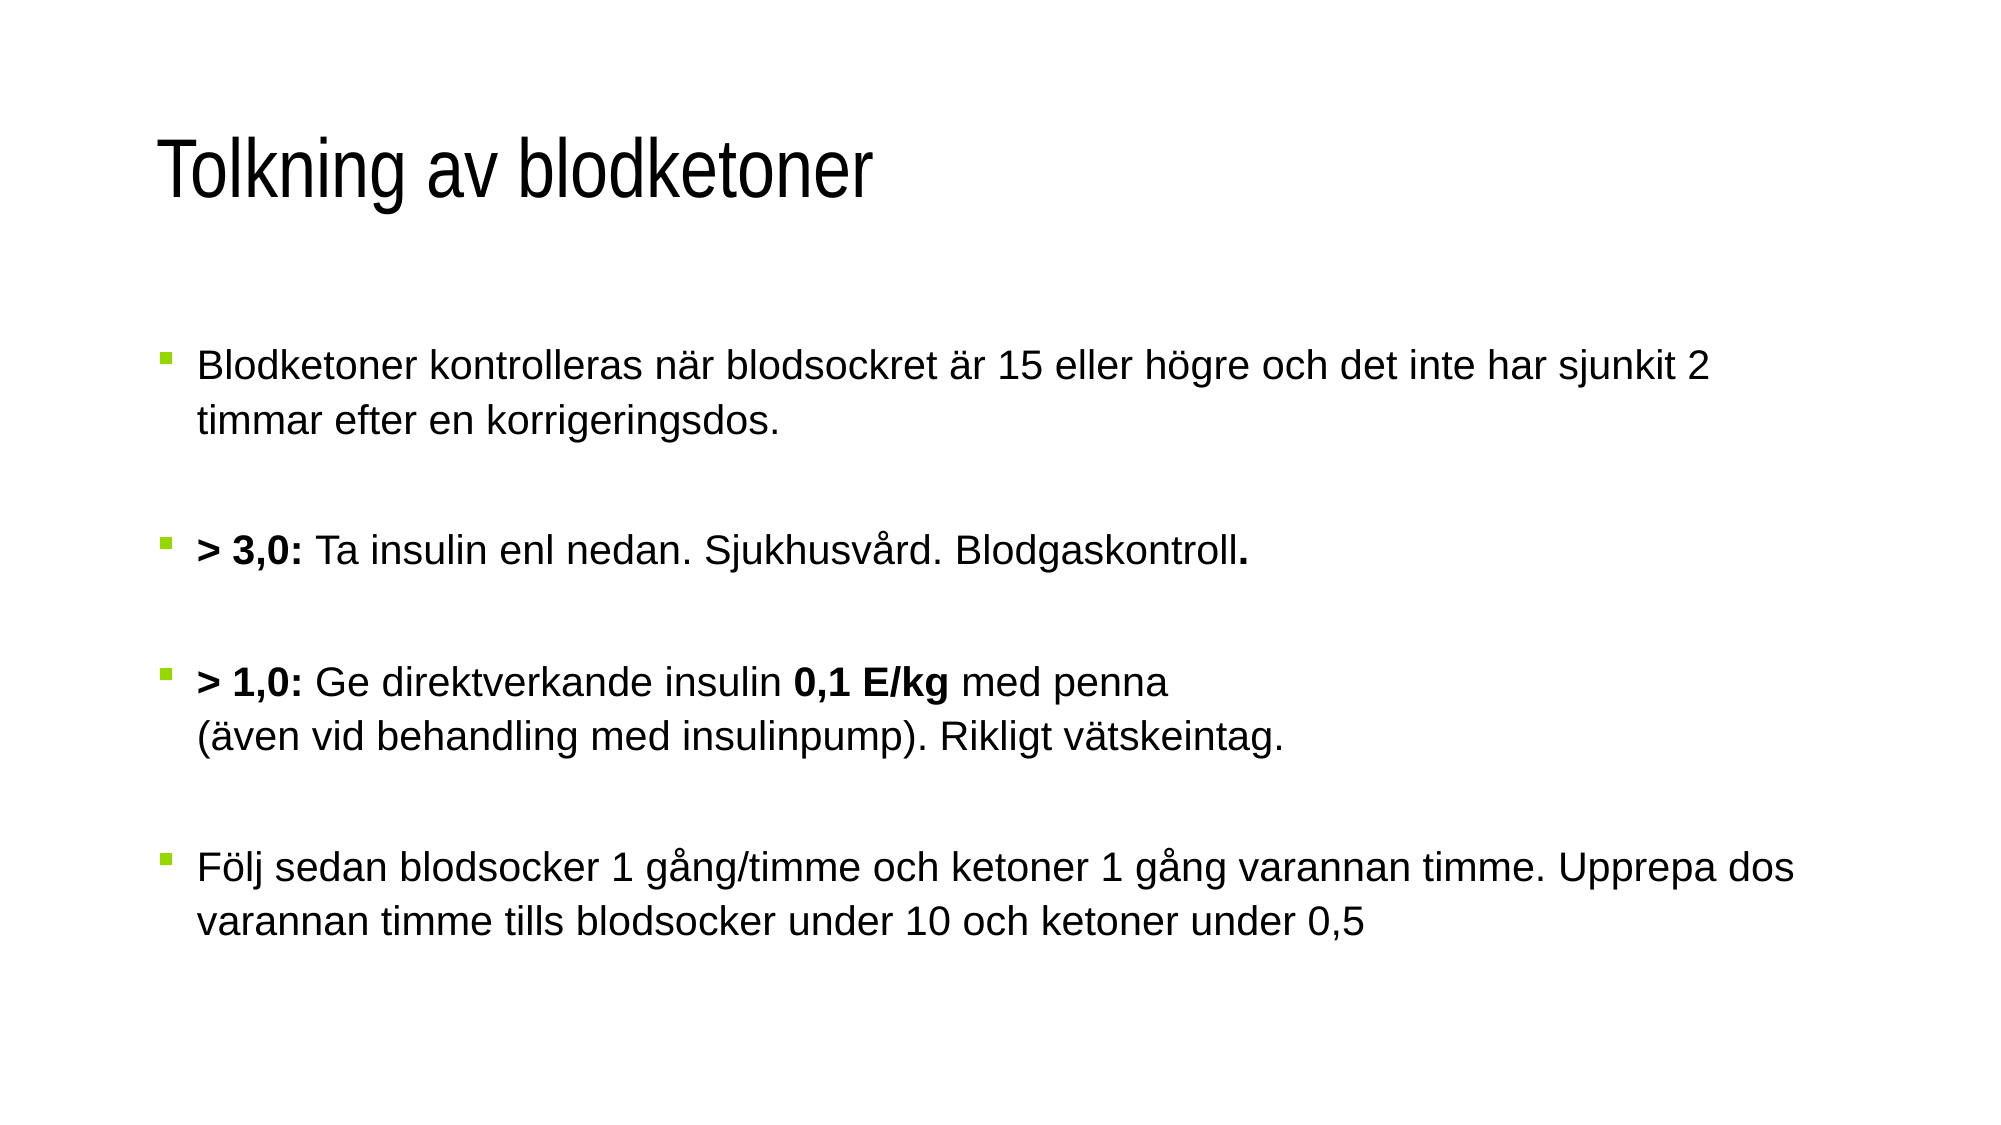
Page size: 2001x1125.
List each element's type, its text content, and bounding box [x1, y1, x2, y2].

list Blodketoner kontrolleras när blodsockret är 15 eller högre och det inte har sjunkit 2 timmar efter en korrigeringsdos. > 3,0: Ta insulin enl nedan. Sjukhusvård. Blodgaskontroll. > 1,0: Ge direktverkande insulin 0,1 E/kg med penna (även vid behandling med insulinpump). Rikligt vätskeintag. Följ sedan blodsocker 1 gång/timme och ketoner 1 gång varannan timme. Upprepa dos varannan timme tills blodsocker under 10 och ketoner under 0,5 [141, 326, 1859, 955]
title Tolkning av blodketoner [141, 118, 1859, 225]
